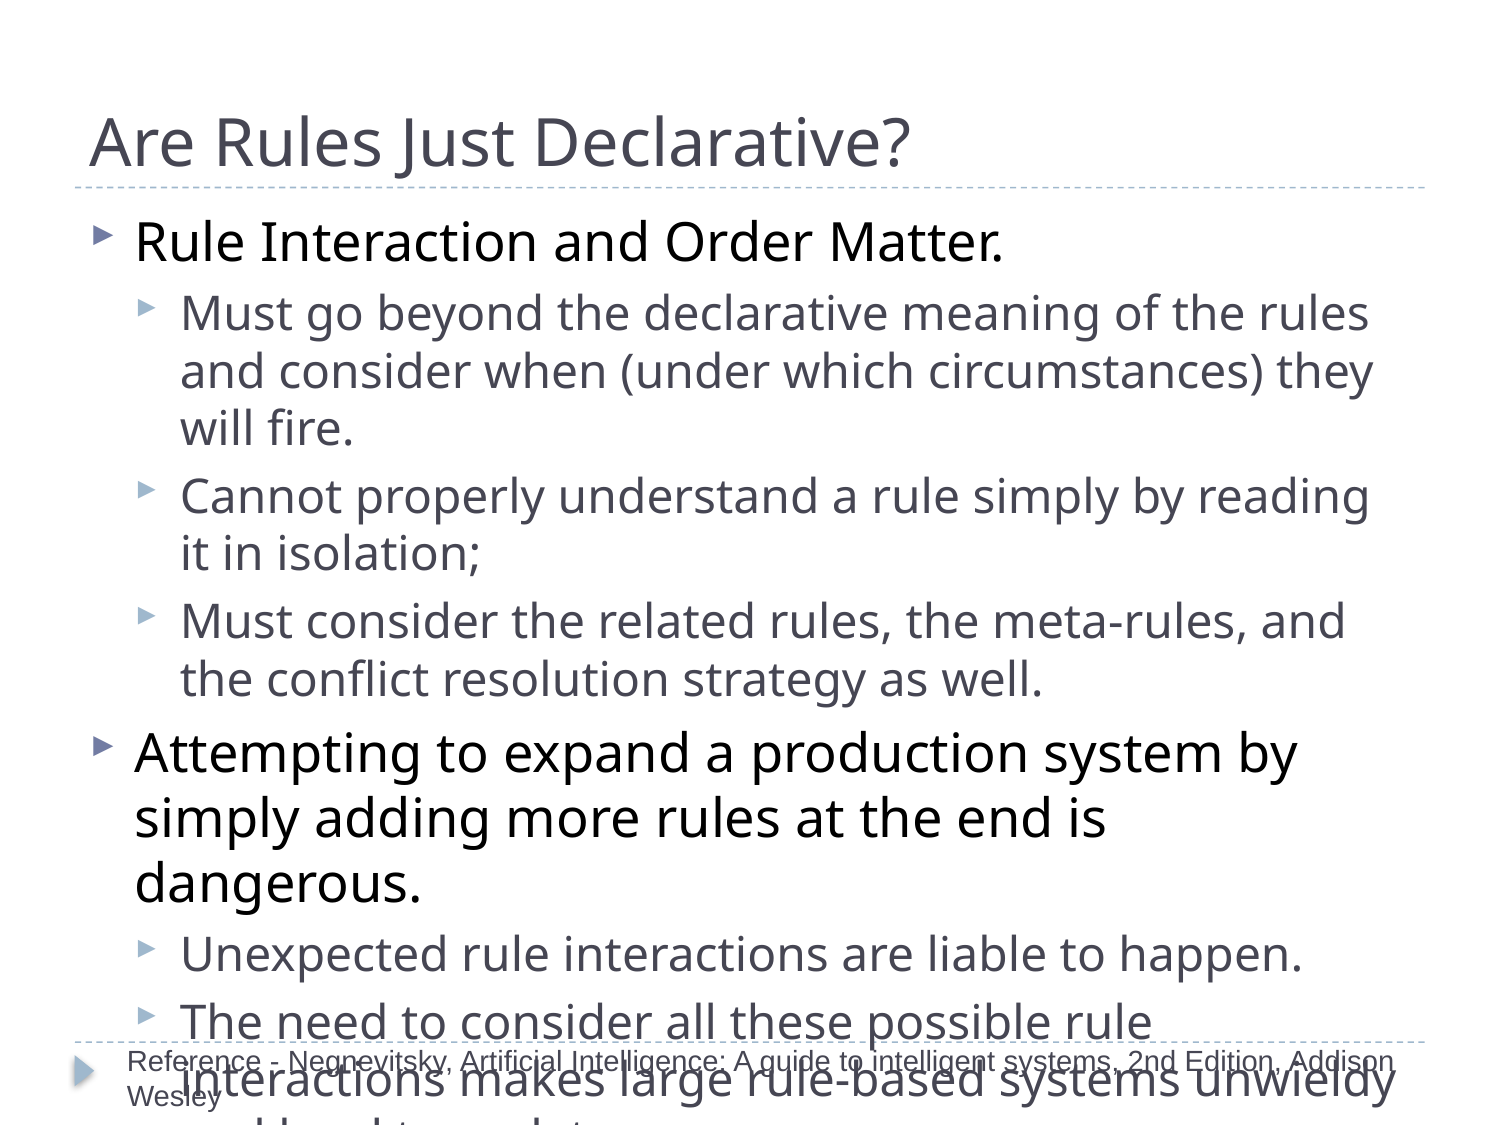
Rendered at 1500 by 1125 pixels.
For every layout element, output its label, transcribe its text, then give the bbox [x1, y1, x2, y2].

list Rule Interaction and Order Matter. Must go beyond the declarative meaning of the rules and consider when (under which circumstances) they will fire. Cannot properly understand a rule simply by reading it in isolation; Must consider the related rules, the meta-rules, and the conflict resolution strategy as well. Attempting to expand a production system by simply adding more rules at the end is dangerous. Unexpected rule interactions are liable to happen. The need to consider all these possible rule interactions makes large rule-based systems unwieldy and hard to update. [75, 200, 1425, 1010]
text_box [112, 1095, 425, 1100]
text_box [512, 1095, 988, 1100]
text_box [512, 1024, 988, 1035]
footer Reference - Negnevitsky, Artificial Intelligence: A guide to intelligent systems, 2nd Edition, Addison Wesley [112, 1035, 1459, 1095]
text_box [112, 1024, 425, 1035]
title Are Rules Just Declarative? [75, 24, 1425, 188]
